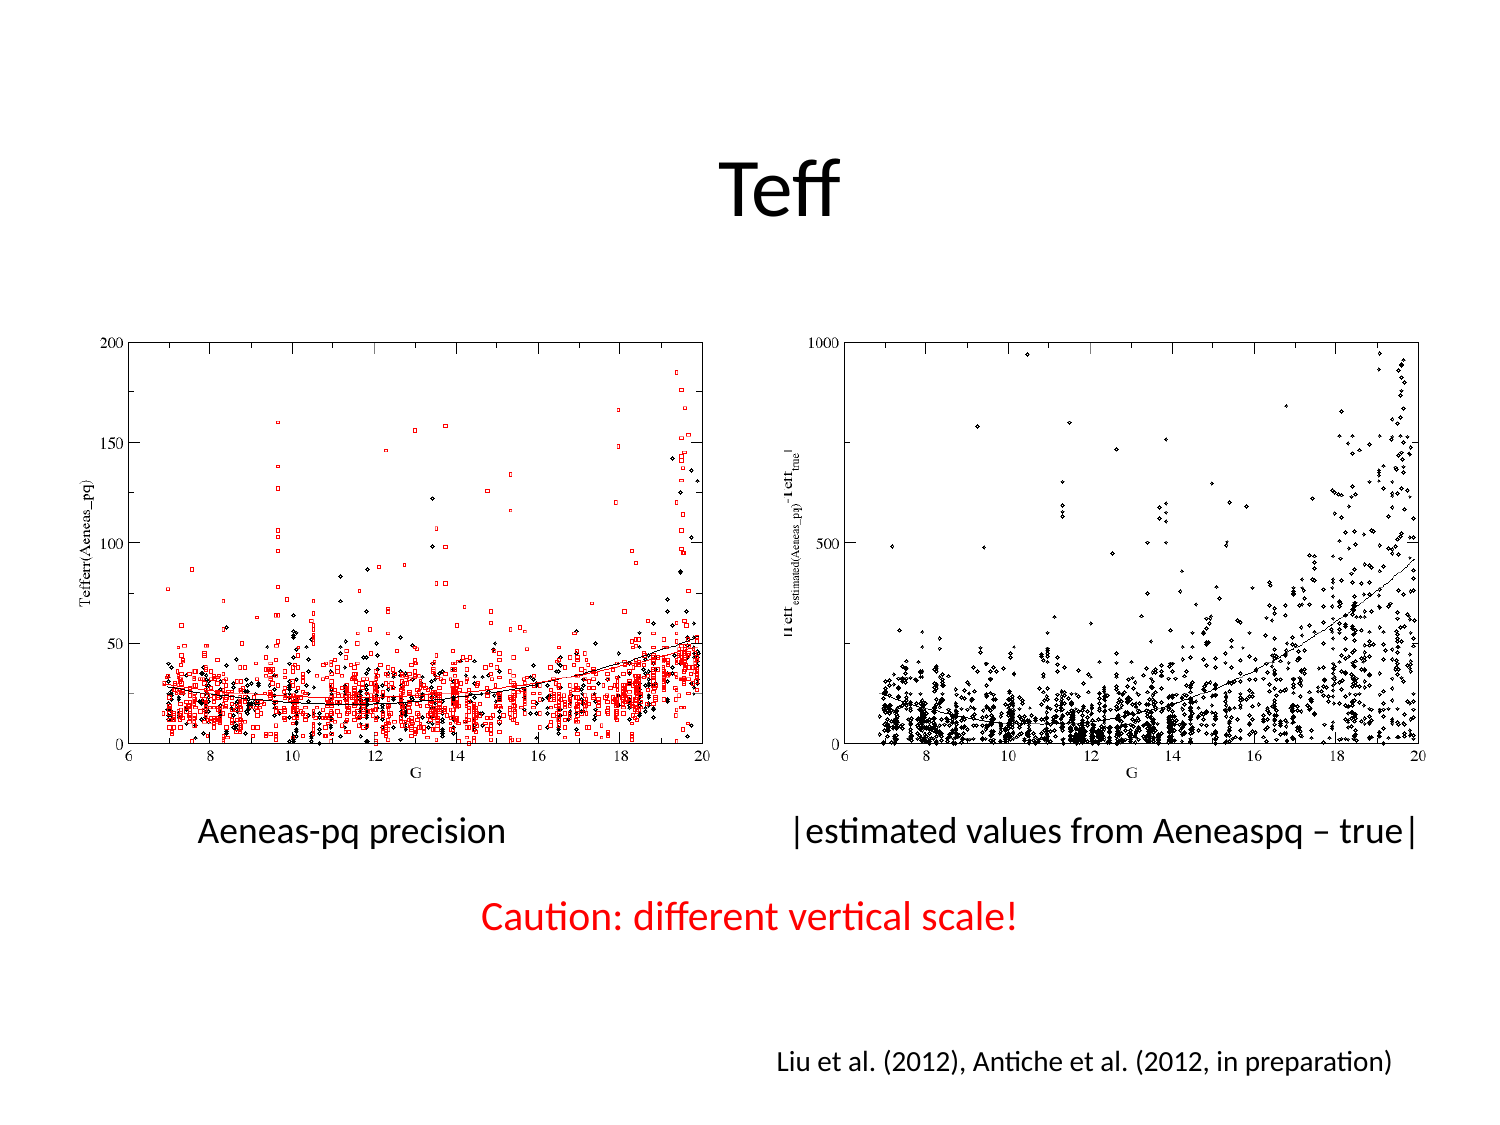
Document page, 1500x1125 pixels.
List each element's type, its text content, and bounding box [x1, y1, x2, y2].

text_box Caution: different vertical scale! [336, 881, 1164, 947]
text_box Teff [218, 125, 1341, 241]
text_box |estimated values from Aeneaspq – true| [773, 837, 1447, 859]
text_box Aeneas-pq precision [183, 837, 609, 859]
picture [41, 255, 1500, 830]
text_box Liu et al. (2012), Antiche et al. (2012, in preparation) [761, 1034, 1436, 1085]
